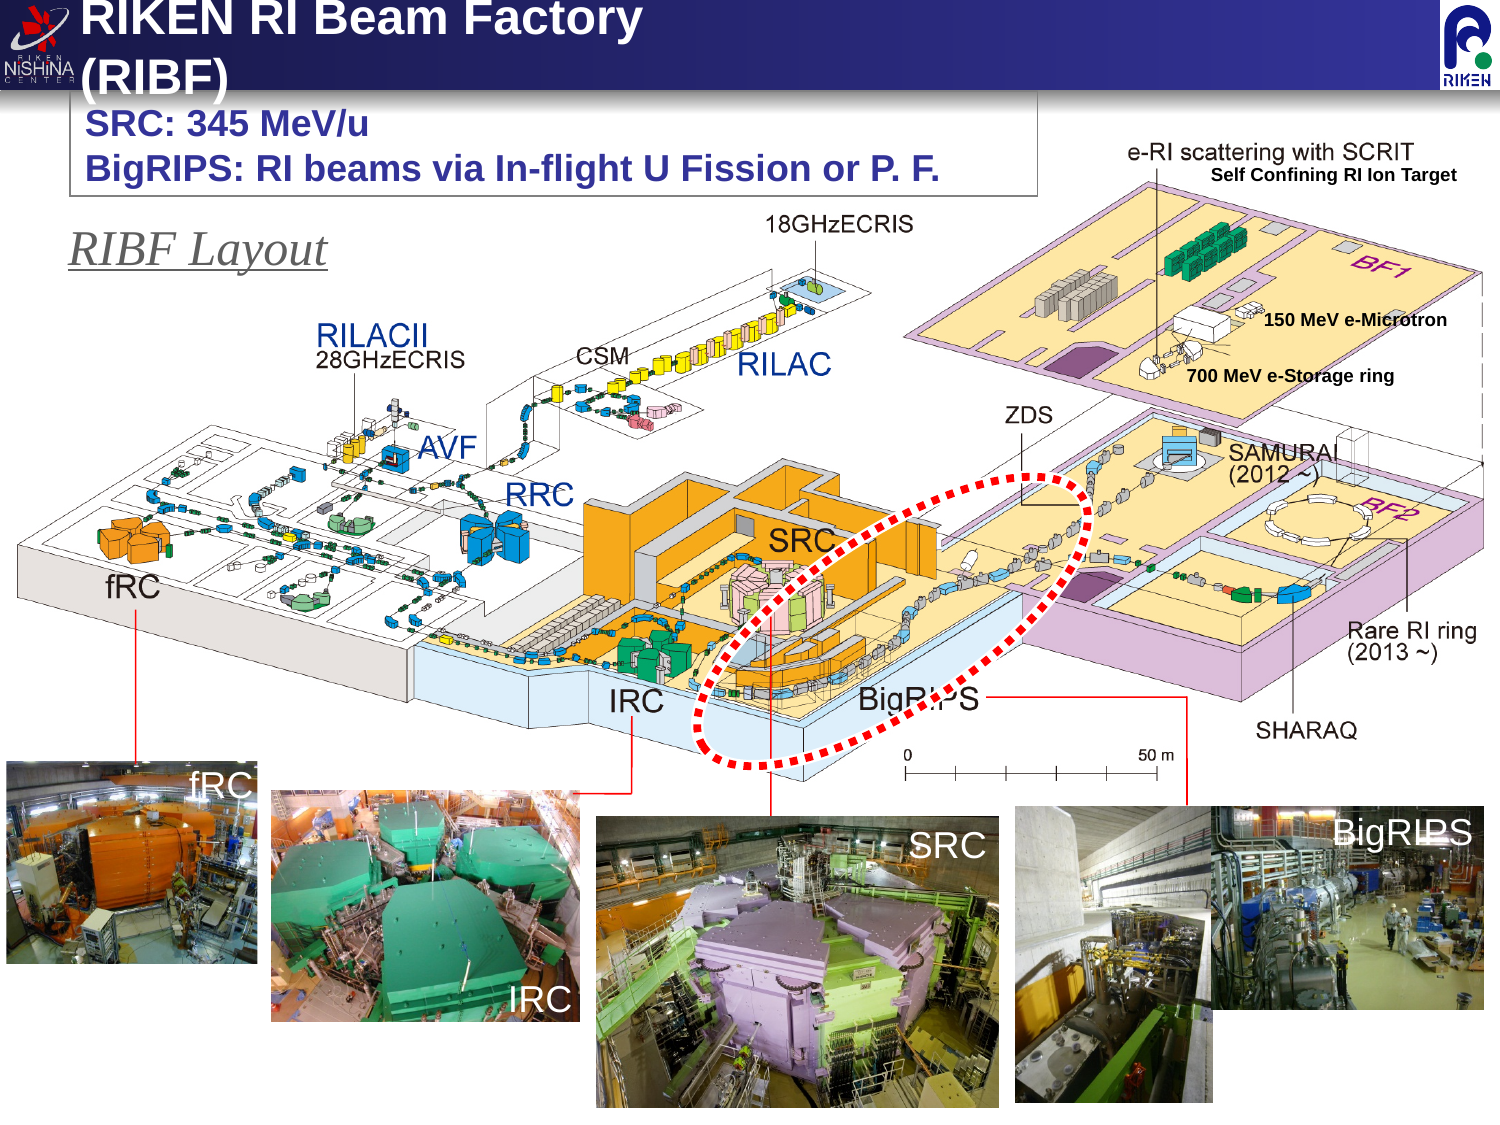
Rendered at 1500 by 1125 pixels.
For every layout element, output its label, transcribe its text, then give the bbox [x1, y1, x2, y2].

picture [1444, 5, 1492, 87]
picture [596, 815, 999, 1108]
text_box fRC [262, 791, 267, 814]
text_box IRC [581, 967, 588, 1028]
picture [5, 138, 1484, 965]
text_box BigRIPS [1317, 800, 1489, 861]
picture [5, 5, 74, 83]
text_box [665, 534, 1120, 709]
picture [271, 790, 580, 1022]
picture [1015, 805, 1484, 1103]
text_box SRC: 345 MeV/u BigRIPS: RI beams via In-flight U Fission or P. F. [70, 91, 1038, 137]
title RIKEN RI Beam Factory (RIBF) [64, 6, 805, 83]
